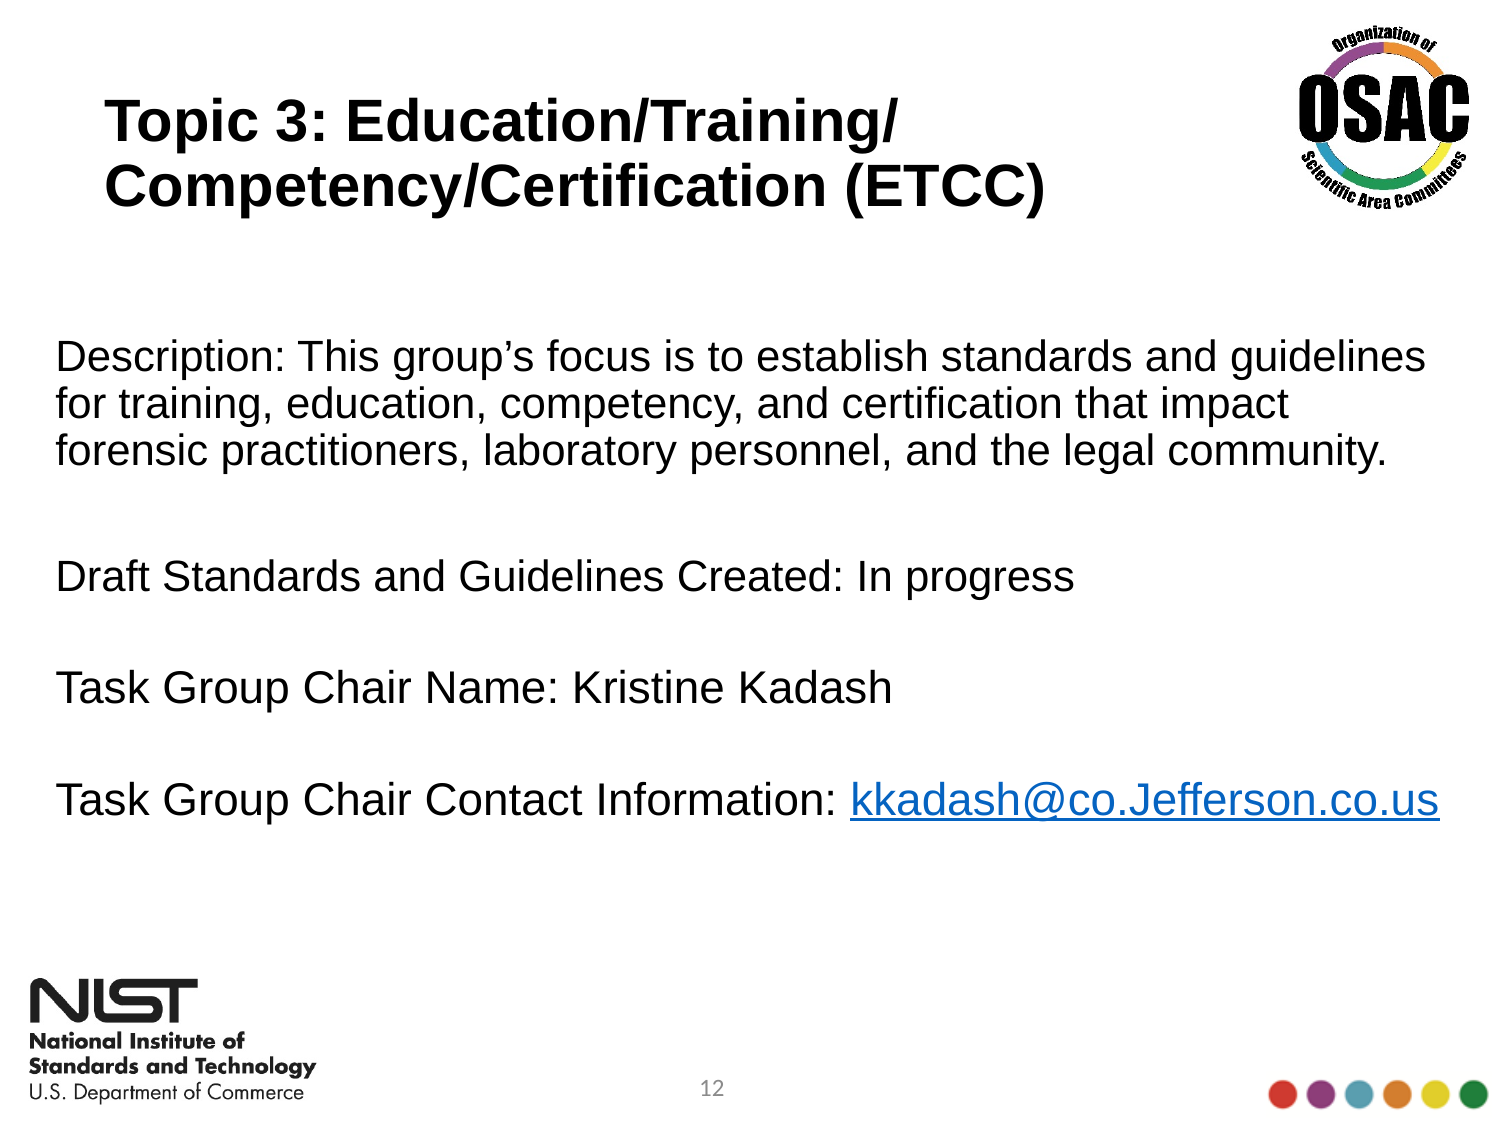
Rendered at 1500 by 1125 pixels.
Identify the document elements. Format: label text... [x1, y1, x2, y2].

list Description: This group’s focus is to establish standards and guidelines for training, education, competency, and certification that impact forensic practitioners, laboratory personnel, and the legal community. Draft Standards and Guidelines Created: In progress Task Group Chair Name: Kristine Kadash Task Group Chair Contact Information: kkadash@co.Jefferson.co.us [40, 325, 1461, 942]
picture [0, 964, 336, 1118]
picture [1295, 23, 1472, 214]
picture [1266, 1071, 1492, 1118]
slide_number 12 [543, 1057, 881, 1117]
title Topic 3: Education/Training/ Competency/Certification (ETCC) [89, 81, 1384, 300]
